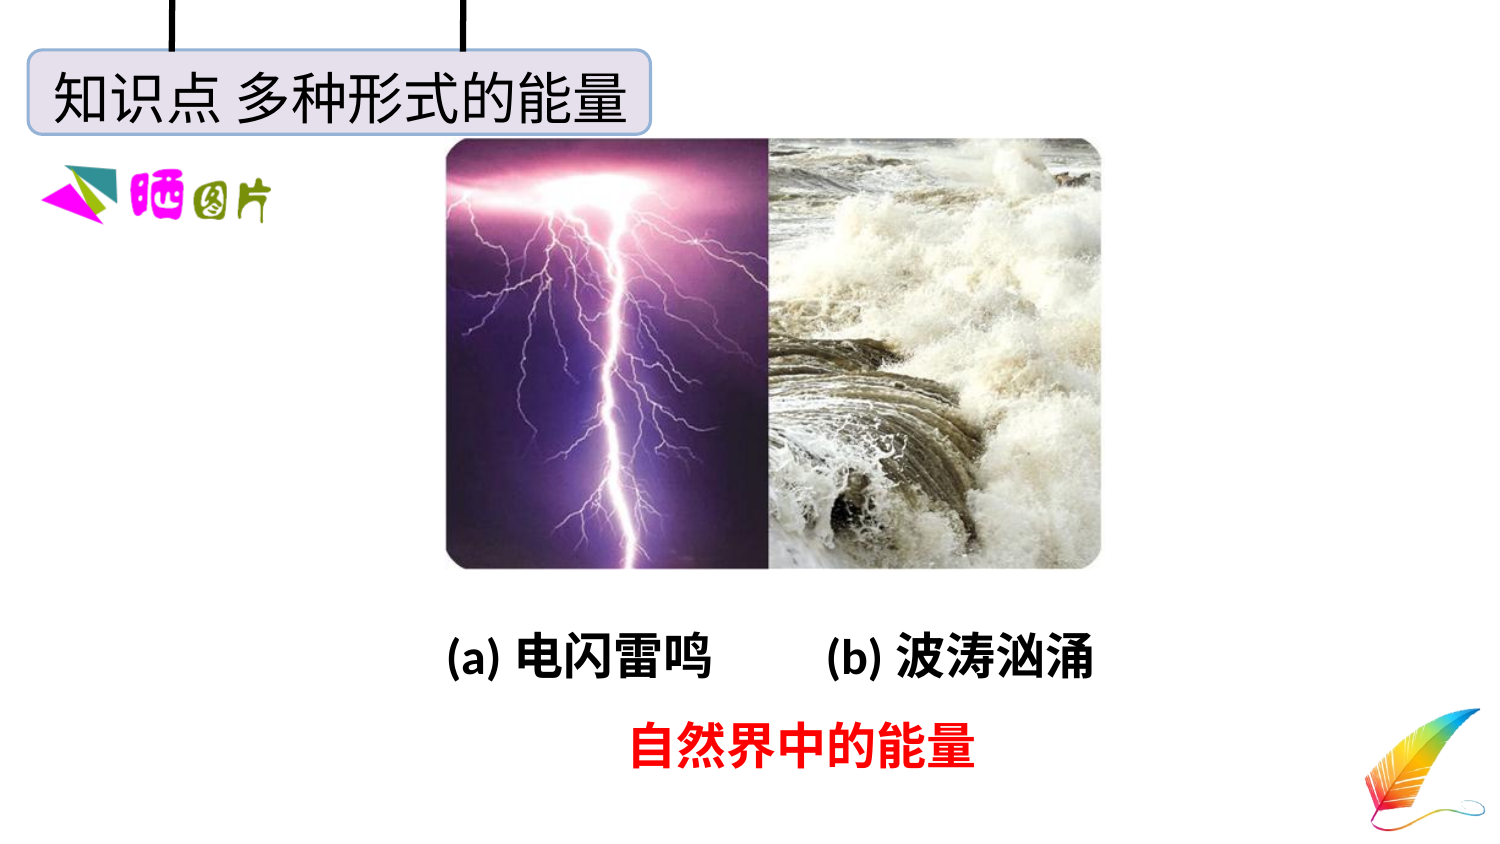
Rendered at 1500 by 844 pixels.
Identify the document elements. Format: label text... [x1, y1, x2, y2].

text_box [27, 0, 651, 135]
text_box (a)电闪雷鸣 (b)波涛汹涌 自然界中的能量 [431, 587, 1235, 782]
picture [1346, 691, 1500, 844]
picture [40, 135, 303, 246]
picture [444, 137, 1105, 570]
